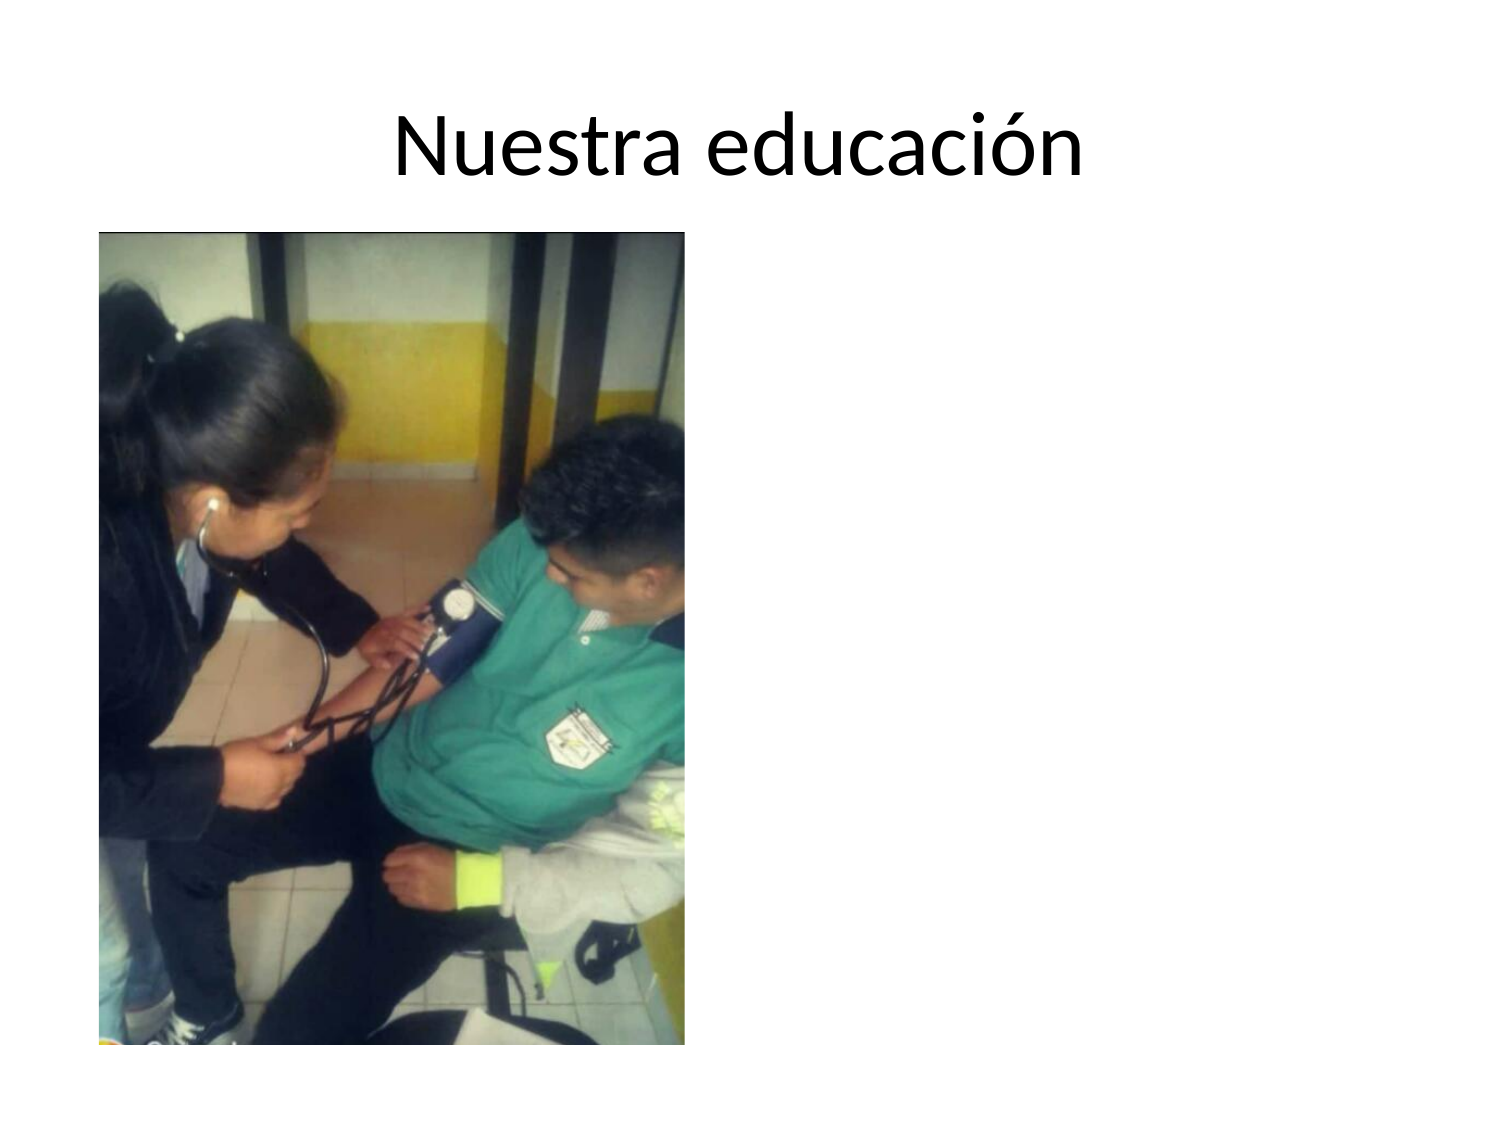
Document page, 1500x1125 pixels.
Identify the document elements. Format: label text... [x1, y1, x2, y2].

title Nuestra educación [75, 45, 1425, 233]
picture [98, 232, 685, 1045]
